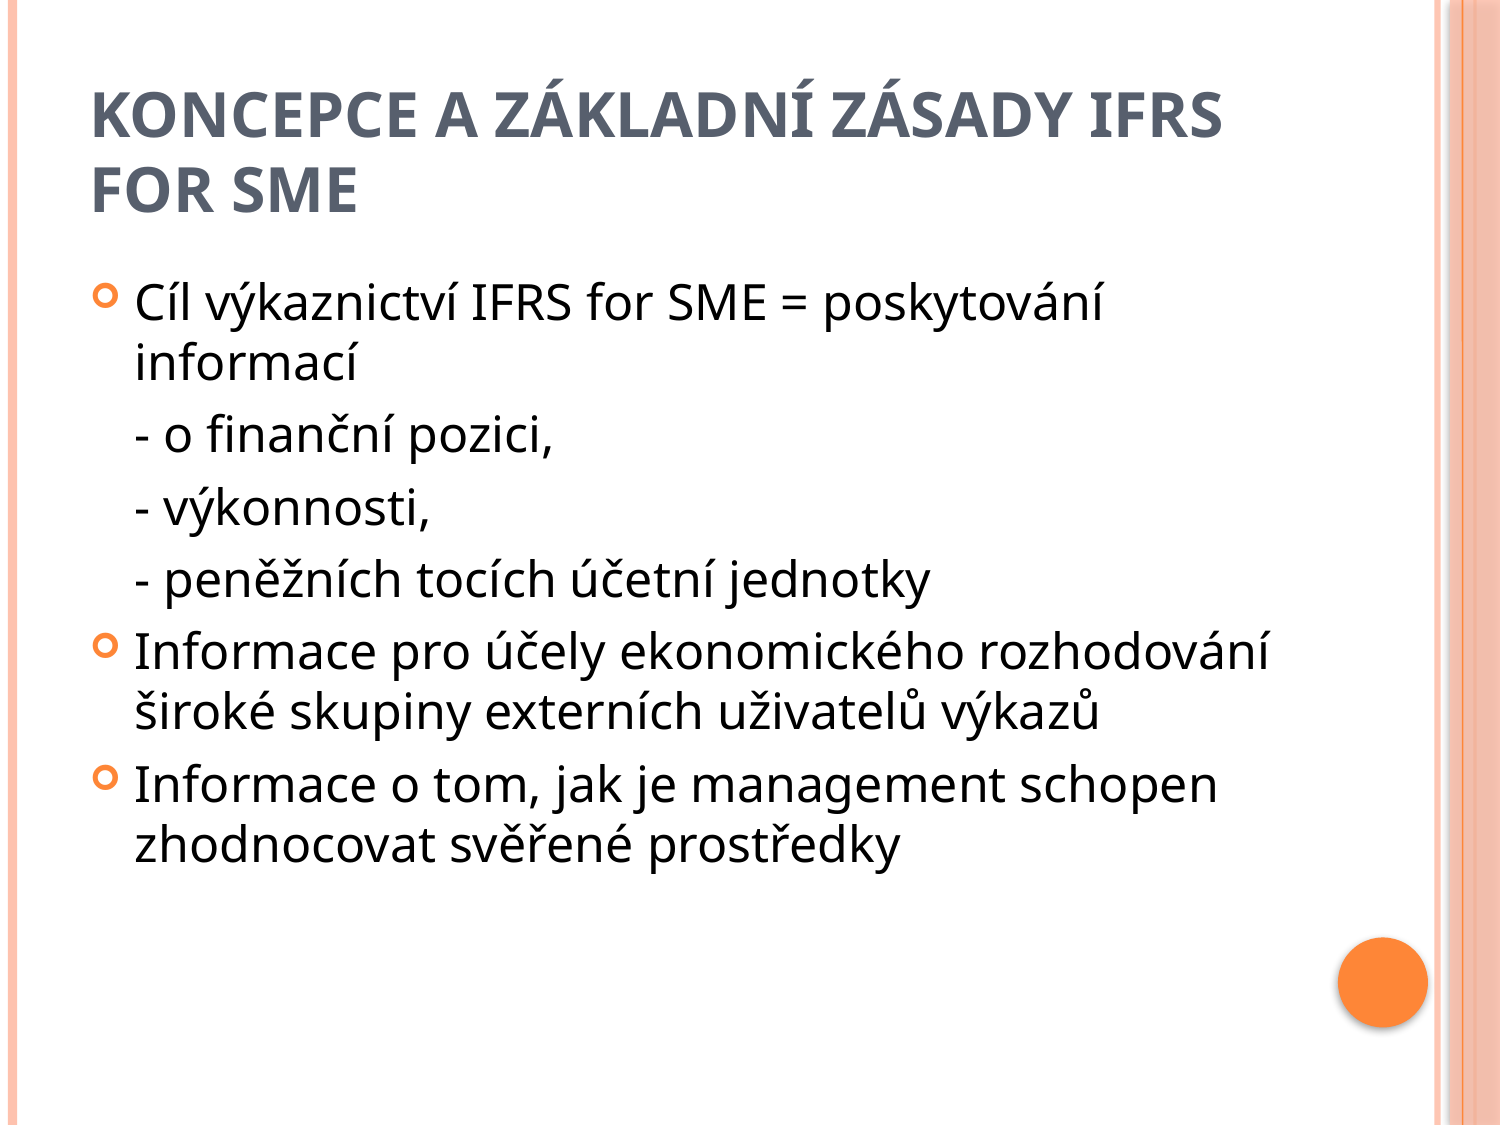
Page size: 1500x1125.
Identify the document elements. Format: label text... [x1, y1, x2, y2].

title Koncepce a základní zásady IFRS for SME [75, 45, 1300, 233]
list Cíl výkaznictví IFRS for SME = poskytování informací - o finanční pozici, - výkonnosti, - peněžních tocích účetní jednotky Informace pro účely ekonomického rozhodování široké skupiny externích uživatelů výkazů Informace o tom, jak je management schopen zhodnocovat svěřené prostředky [75, 262, 1300, 1062]
